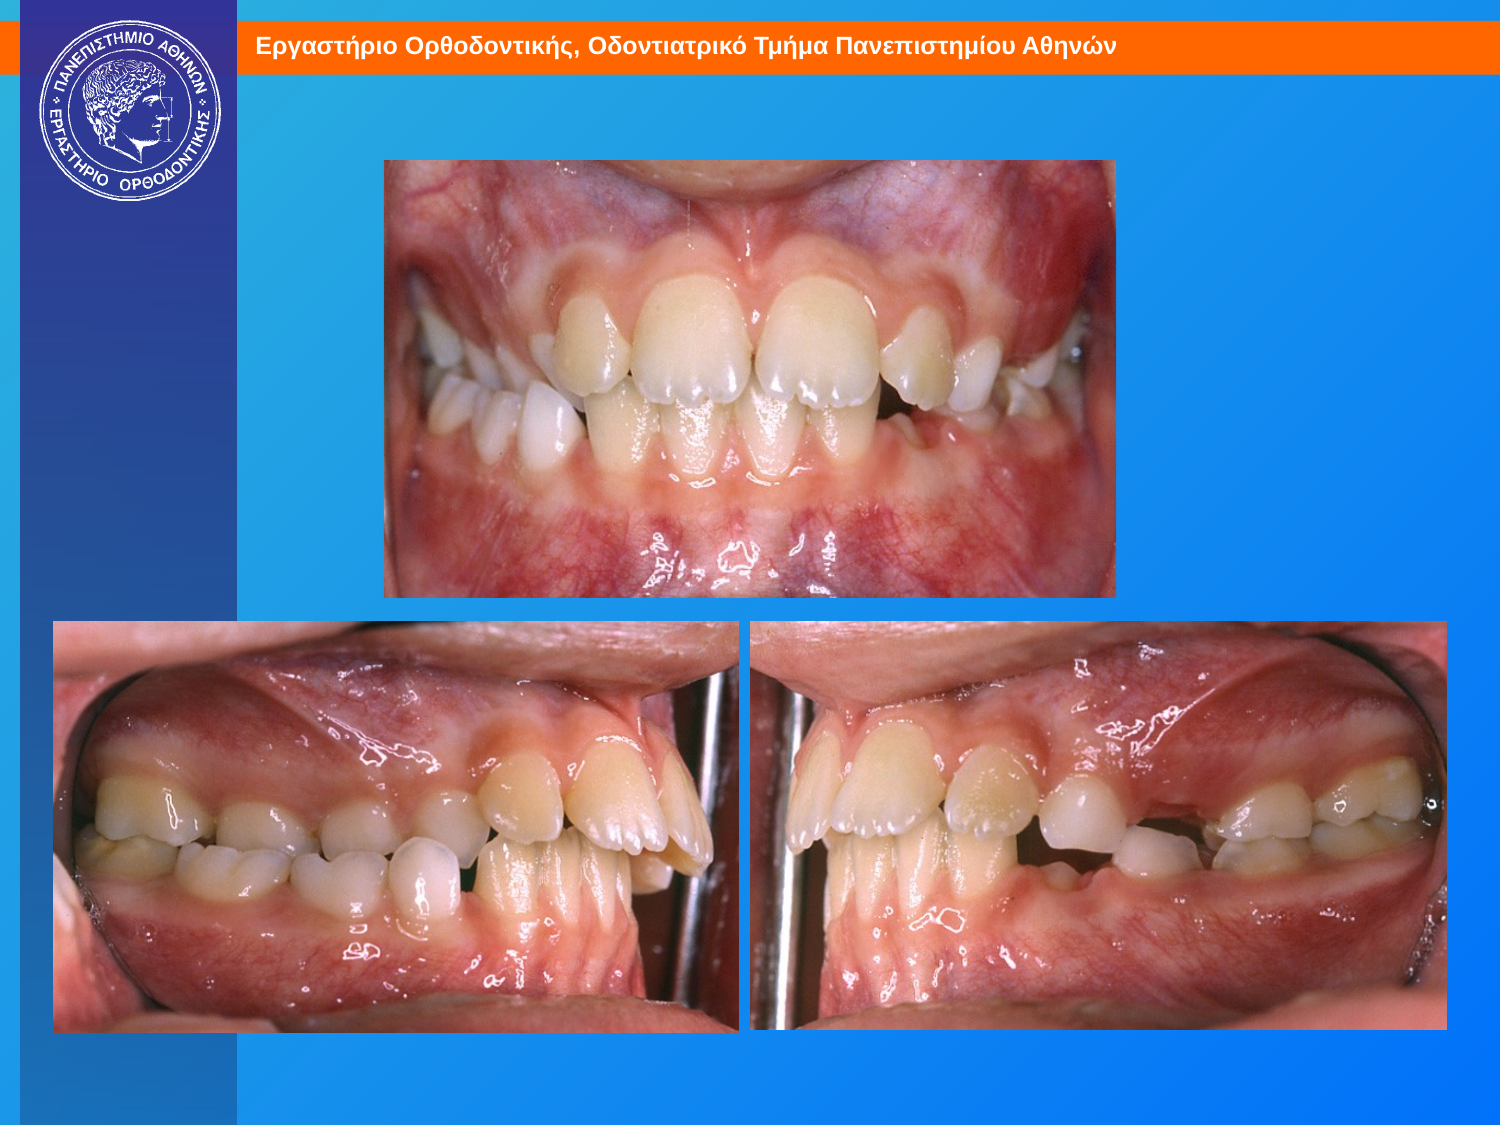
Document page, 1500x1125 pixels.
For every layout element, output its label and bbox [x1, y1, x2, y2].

picture [383, 160, 1117, 599]
picture [52, 621, 739, 1034]
picture [749, 621, 1447, 1030]
picture [36, 17, 223, 204]
